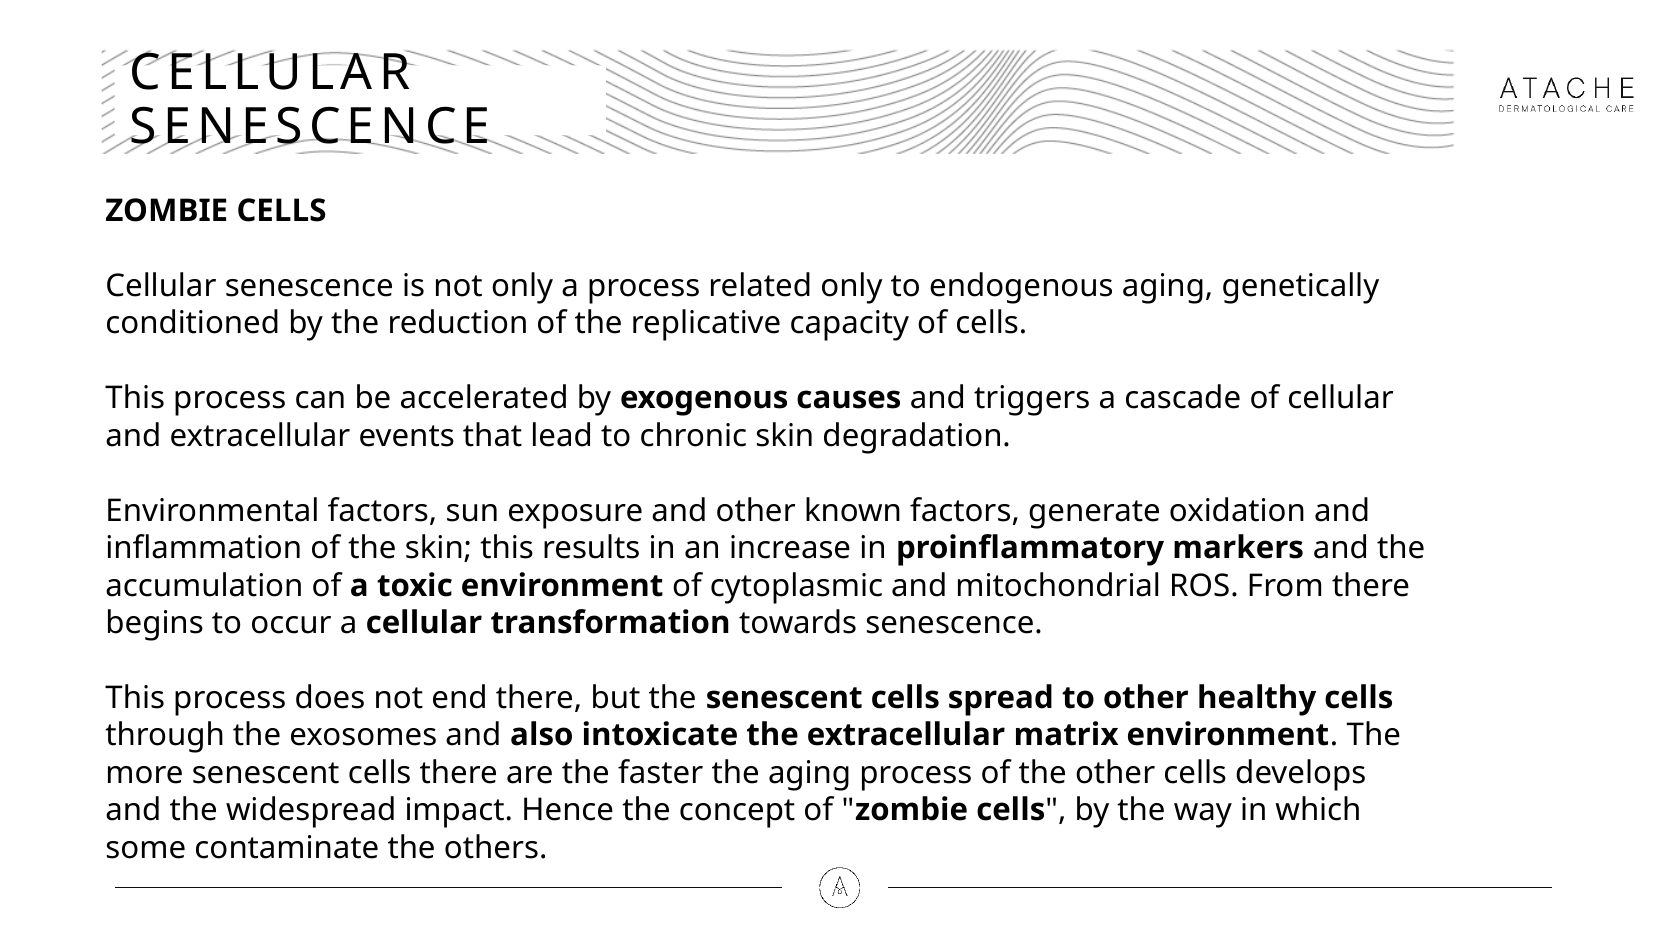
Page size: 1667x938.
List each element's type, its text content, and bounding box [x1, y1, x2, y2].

picture [815, 872, 864, 912]
title CELLULAR SENESCENCE [114, 65, 606, 136]
picture [72, 18, 1667, 177]
text_box ZOMBIE CELLS Cellular senescence is not only a process related only to endogenous aging, genetically conditioned by the reduction of the replicative capacity of cells. This process can be accelerated by exogenous causes and triggers a cascade of cellular and extracellular events that lead to chronic skin degradation. Environmental factors, sun exposure and other known factors, generate oxidation and inflammation of the skin; this results in an increase in proinflammatory markers and the accumulation of a toxic environment of cytoplasmic and mitochondrial ROS. From there begins to occur a cellular transformation towards senescence. This process does not end there, but the senescent cells spread to other healthy cells through the exosomes and also intoxicate the extracellular matrix environment. The more senescent cells there are the faster the aging process of the other cells develops and the widespread impact. Hence the concept of "zombie cells", by the way in which some contaminate the others. [90, 183, 1442, 872]
